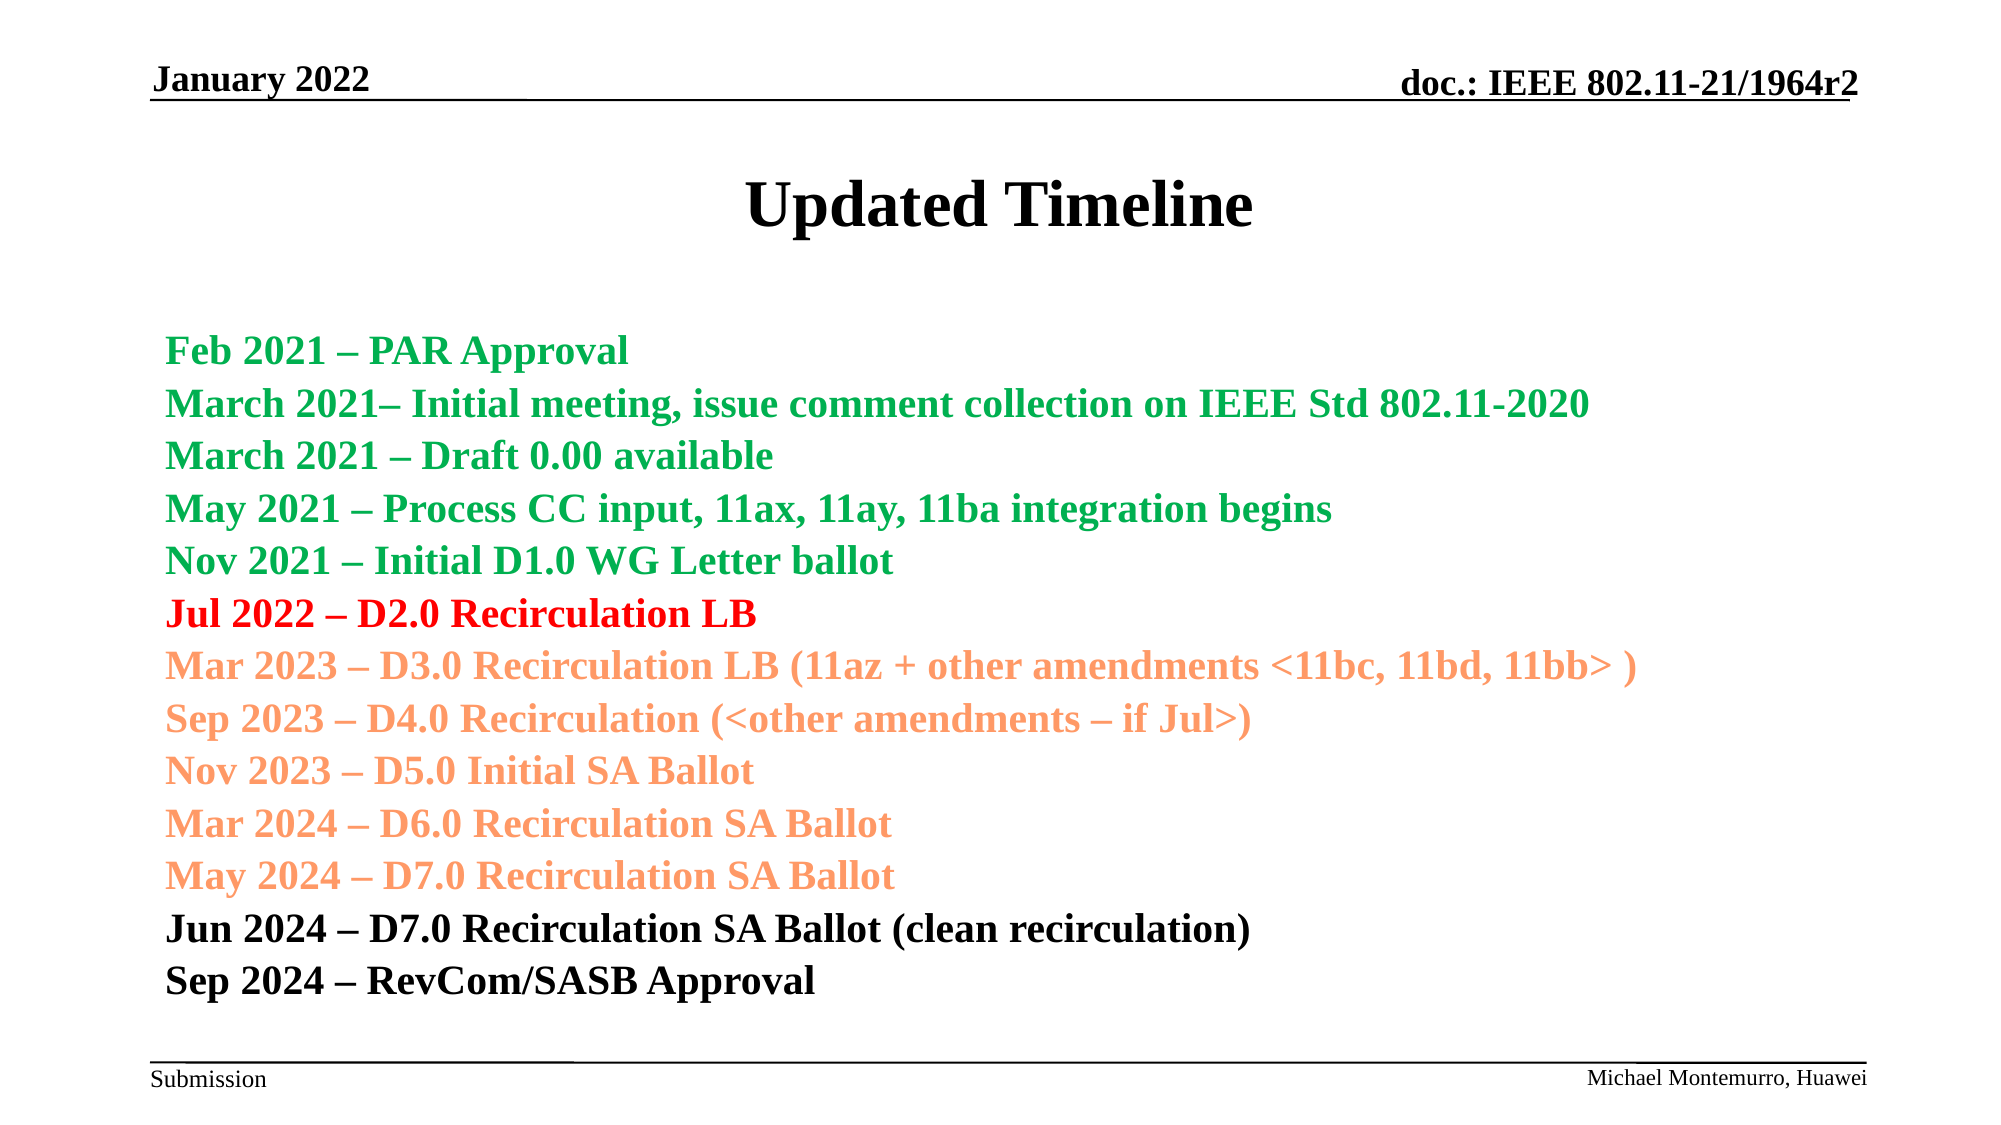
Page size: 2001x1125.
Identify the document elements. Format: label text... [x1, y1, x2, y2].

footer Michael Montemurro, Huawei [1171, 1061, 1869, 1093]
list Feb 2021 – PAR Approval March 2021– Initial meeting, issue comment collection on IEEE Std 802.11-2020 March 2021 – Draft 0.00 available May 2021 – Process CC input, 11ax, 11ay, 11ba integration begins Nov 2021 – Initial D1.0 WG Letter ballot Jul 2022 – D2.0 Recirculation LB Mar 2023 – D3.0 Recirculation LB (11az + other amendments <11bc, 11bd, 11bb> ) Sep 2023 – D4.0 Recirculation (<other amendments – if Jul>) Nov 2023 – D5.0 Initial SA Ballot Mar 2024 – D6.0 Recirculation SA Ballot May 2024 – D7.0 Recirculation SA Ballot Jun 2024 – D7.0 Recirculation SA Ballot (clean recirculation) Sep 2024 – RevCom/SASB Approval [149, 324, 1850, 1000]
title Updated Timeline [149, 112, 1850, 288]
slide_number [152, 54, 563, 100]
